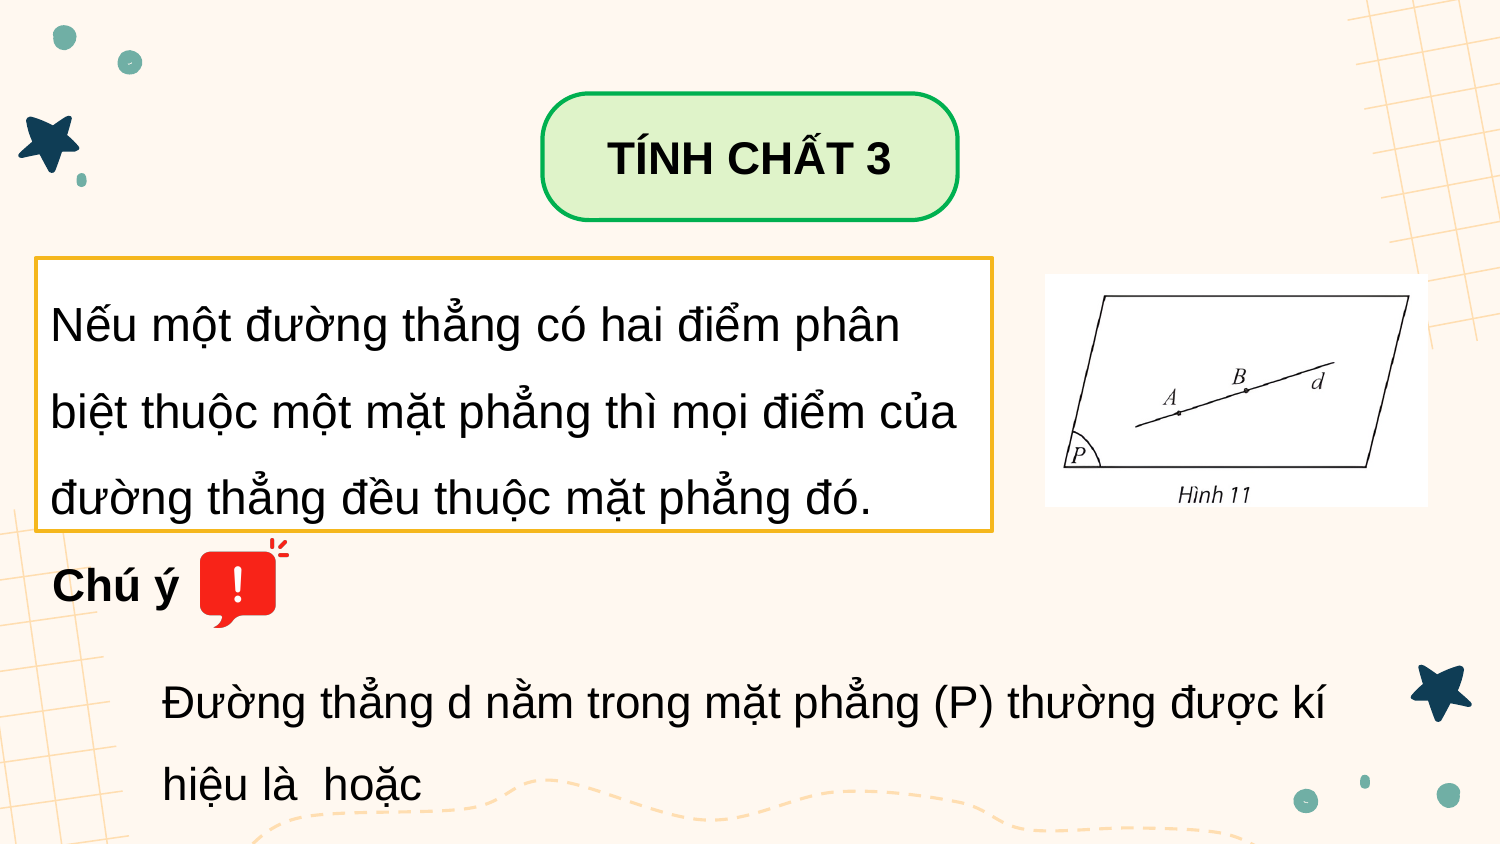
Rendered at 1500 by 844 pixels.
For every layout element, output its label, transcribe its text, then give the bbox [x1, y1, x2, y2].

picture [200, 538, 289, 628]
text_box Nếu một đường thẳng có hai điểm phân biệt thuộc một mặt phẳng thì mọi điểm của đường thẳng đều thuộc mặt phẳng đó. [34, 256, 994, 533]
text_box TÍNH CHẤT 3 [542, 93, 958, 221]
text_box Chú ý [30, 526, 320, 640]
picture [1044, 274, 1428, 508]
